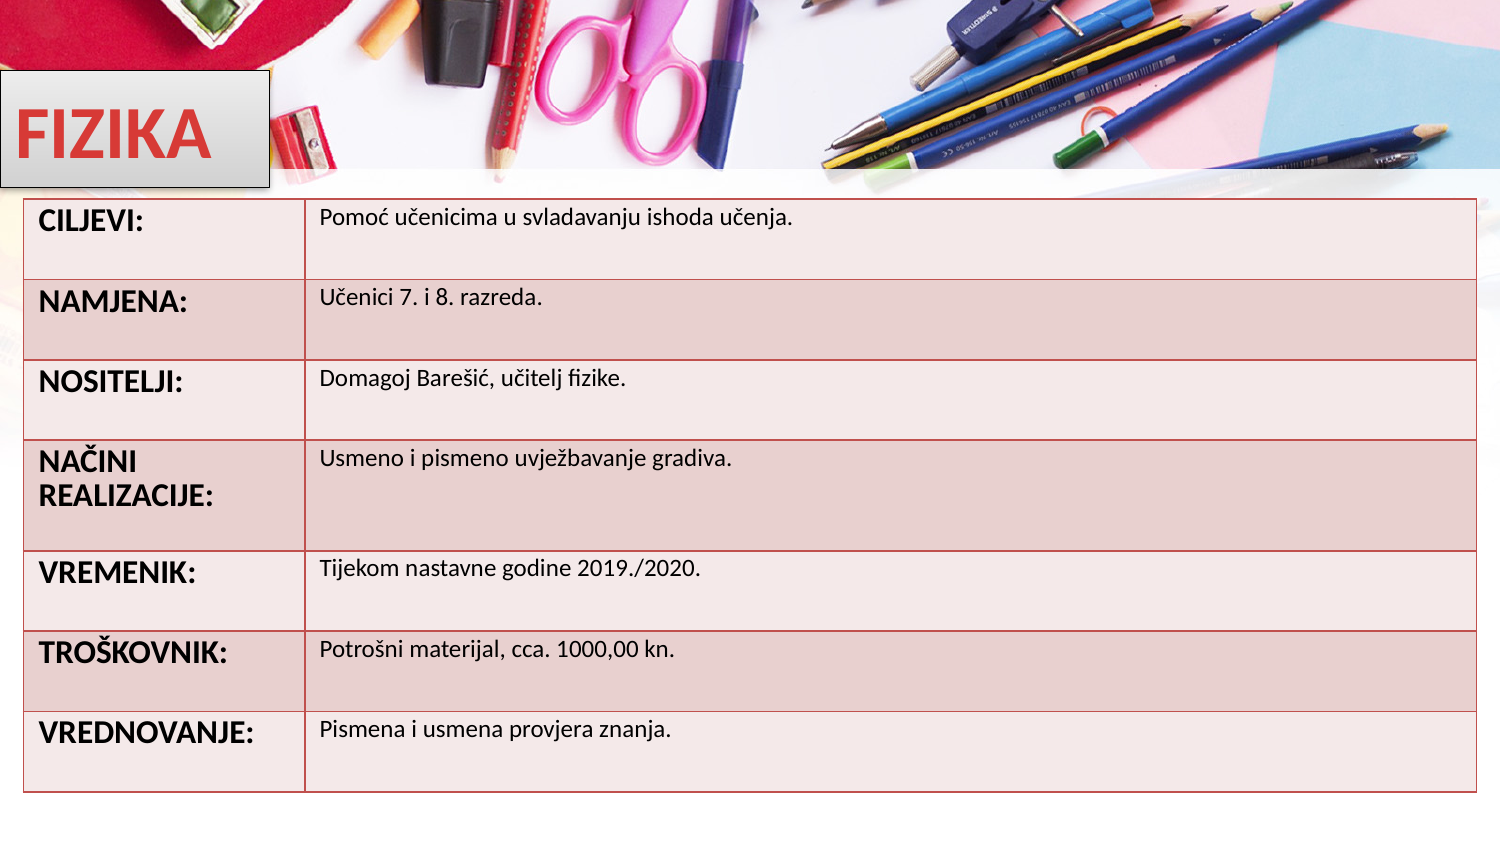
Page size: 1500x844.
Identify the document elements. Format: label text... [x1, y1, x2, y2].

table_cell NAMJENA: [24, 280, 304, 359]
table_cell NAČINI REALIZACIJE: [24, 441, 304, 550]
table_cell Domagoj Barešić, učitelj fizike. [306, 361, 1476, 439]
table_cell TROŠKOVNIK: [24, 632, 304, 711]
table_cell VREMENIK: [24, 552, 304, 630]
table_cell Usmeno i pismeno uvježbavanje gradiva. [306, 441, 1476, 550]
table_cell VREDNOVANJE: [24, 712, 304, 791]
table_cell Potrošni materijal, cca. 1000,00 kn. [306, 632, 1476, 711]
picture [0, 0, 1500, 844]
table_cell Učenici 7. i 8. razreda. [306, 280, 1476, 359]
table_cell Tijekom nastavne godine 2019./2020. [306, 552, 1476, 630]
table_header Pomoć učenicima u svladavanju ishoda učenja. [306, 200, 1476, 279]
table_cell NOSITELJI: [24, 361, 304, 439]
title FIZIKA [0, 70, 270, 188]
table_cell Pismena i usmena provjera znanja. [306, 712, 1476, 791]
table_header CILJEVI: [24, 200, 304, 279]
